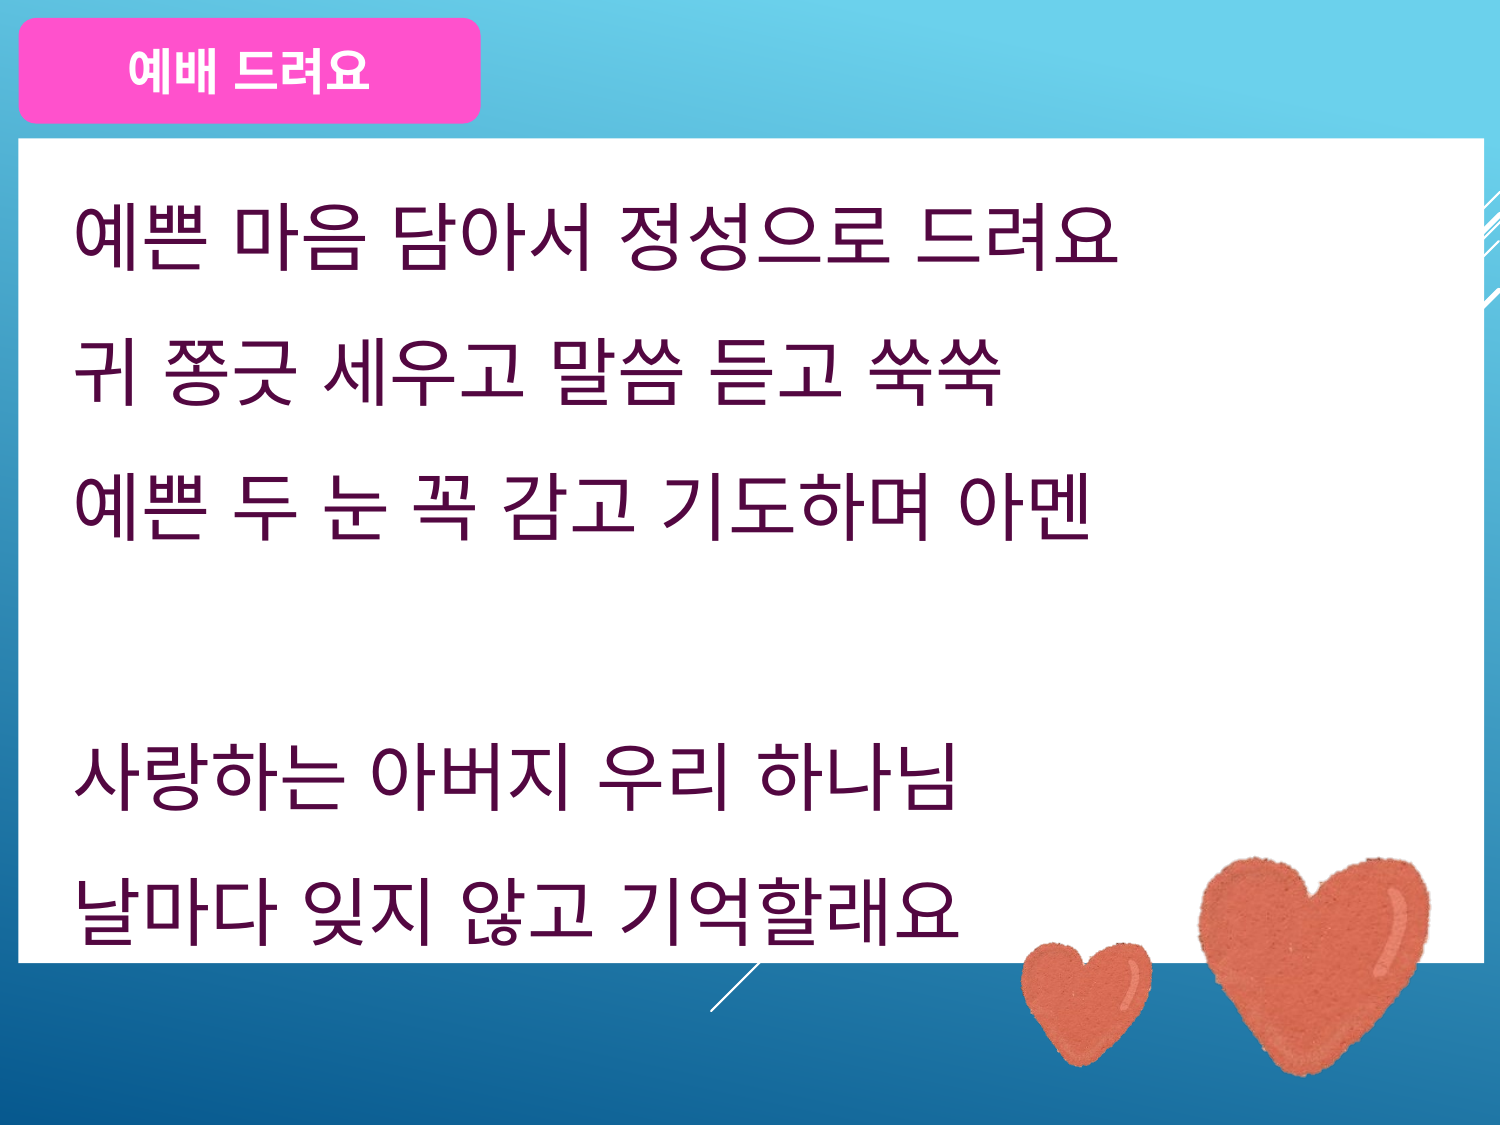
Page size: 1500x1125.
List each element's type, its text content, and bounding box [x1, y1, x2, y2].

picture [974, 767, 1500, 1125]
text_box 예쁜 마음 담아서 정성으로 드려요 귀 쫑긋 세우고 말씀 듣고 쑥쑥 예쁜 두 눈 꼭 감고 기도하며 아멘 사랑하는 아버지 우리 하나님 날마다 잊지 않고 기억할래요 [18, 138, 1485, 964]
text_box 예배 드려요 [17, 16, 482, 125]
